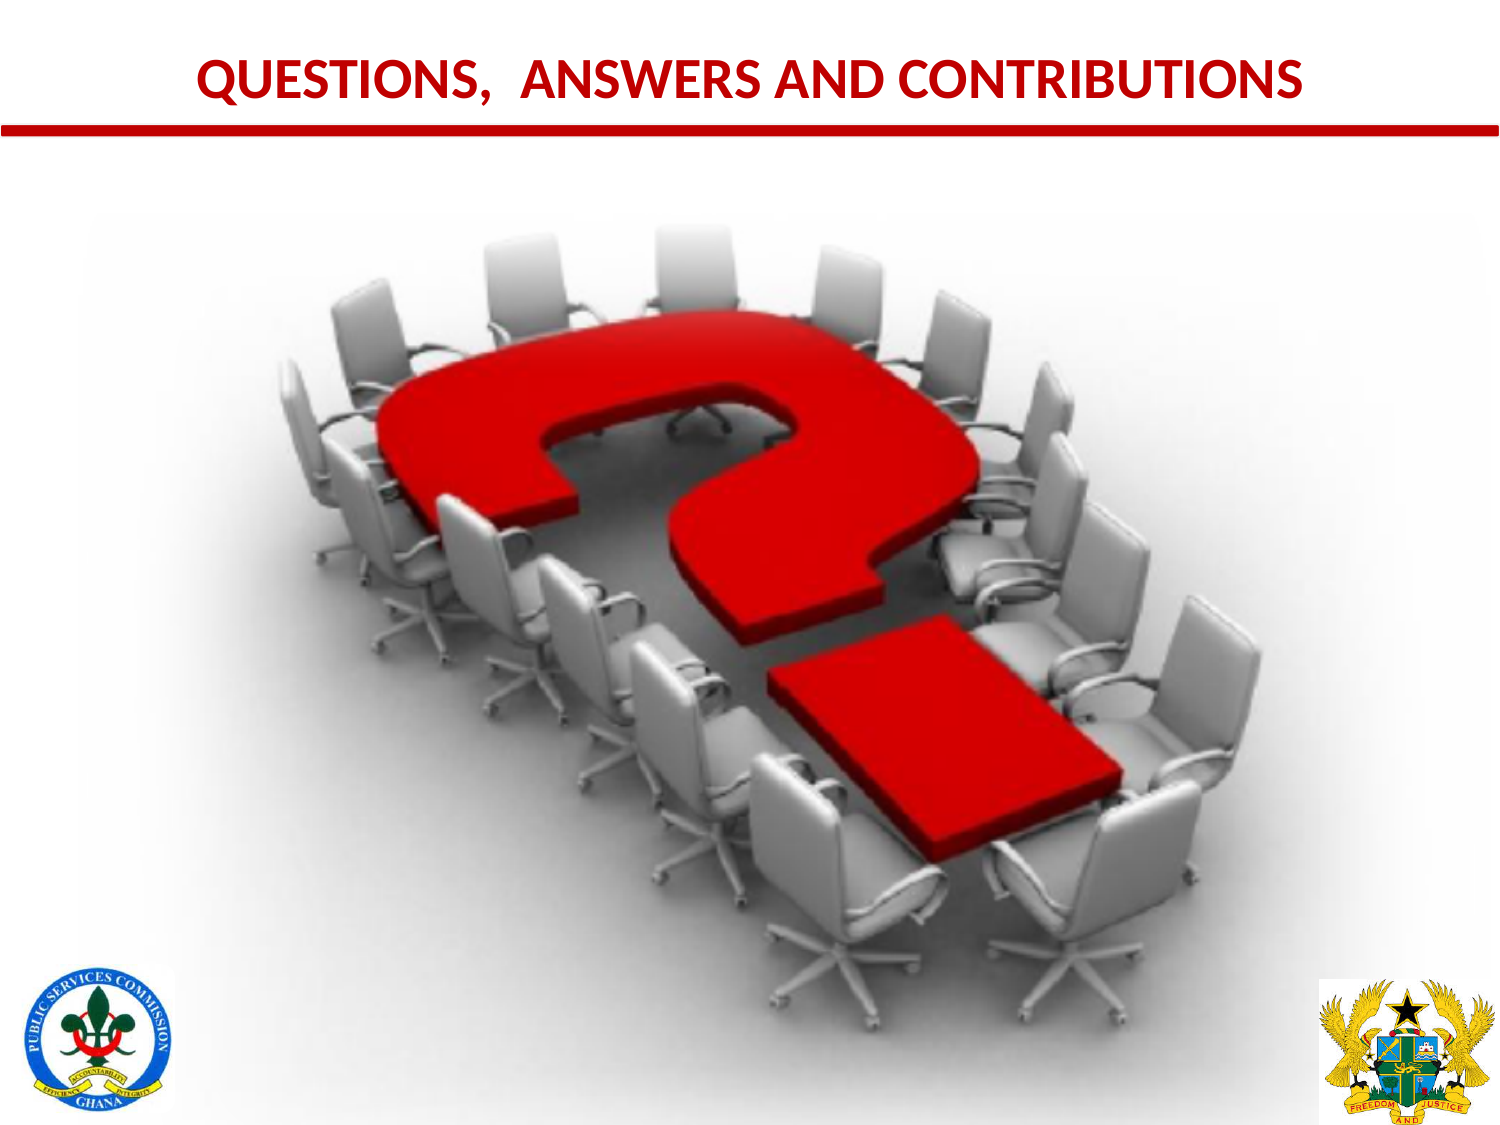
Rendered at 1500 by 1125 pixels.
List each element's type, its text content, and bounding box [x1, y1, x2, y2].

title QUESTIONS, ANSWERS AND CONTRIBUTIONS [120, 22, 1380, 123]
text_box [0, 123, 1500, 139]
picture [21, 174, 1498, 1125]
